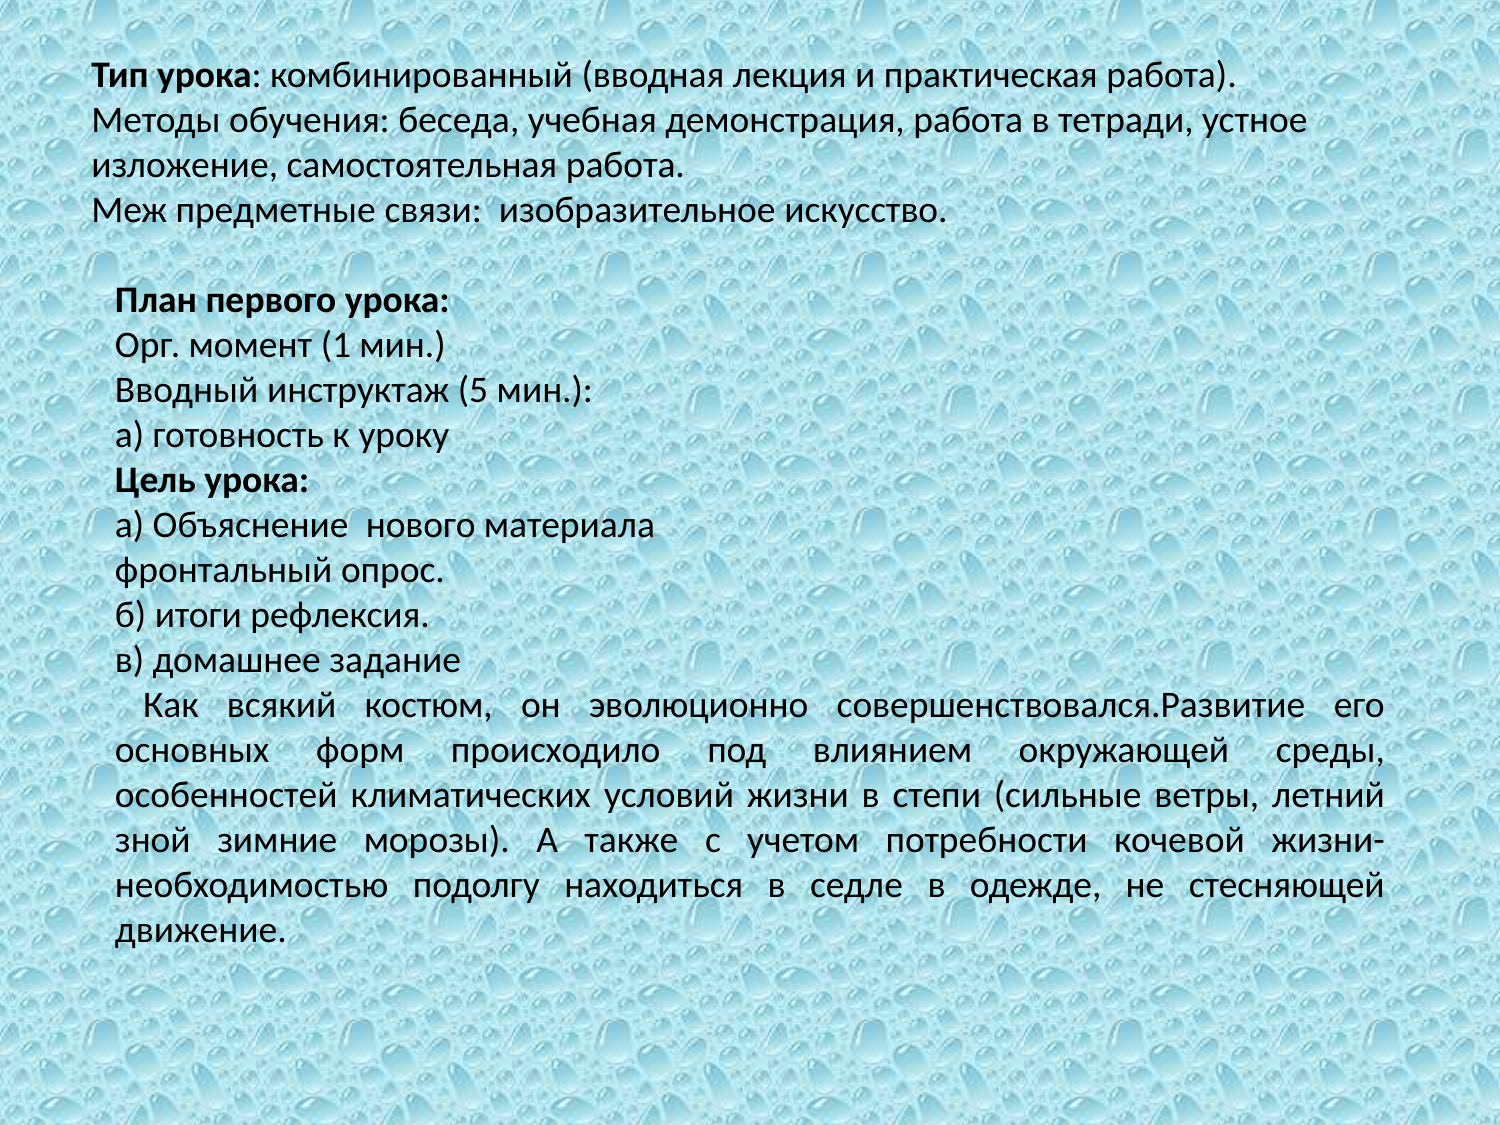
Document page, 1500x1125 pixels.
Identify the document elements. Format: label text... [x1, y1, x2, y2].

text_box Тип урока: комбинированный (вводная лекция и практическая работа). Методы обучения: беседа, учебная демонстрация, работа в тетради, устное изложение, самостоятельная работа. Меж предметные связи: изобразительное искусство. [76, 42, 1400, 238]
picture [0, 0, 1500, 1125]
text_box План первого урока: Орг. момент (1 мин.) Вводный инструктаж (5 мин.): а) готовность к уроку Цель урока: а) Объяснение нового материала фронтальный опрос. б) итоги рефлексия. в) домашнее задание Как всякий костюм, он эволюционно совершенствовался.Развитие его основных форм происходило под влиянием окружающей среды, особенностей климатических условий жизни в степи (сильные ветры, летний зной зимние морозы). А также с учетом потребности кочевой жизни-необходимостью подолгу находиться в седле в одежде, не стесняющей движение. [100, 267, 1400, 957]
